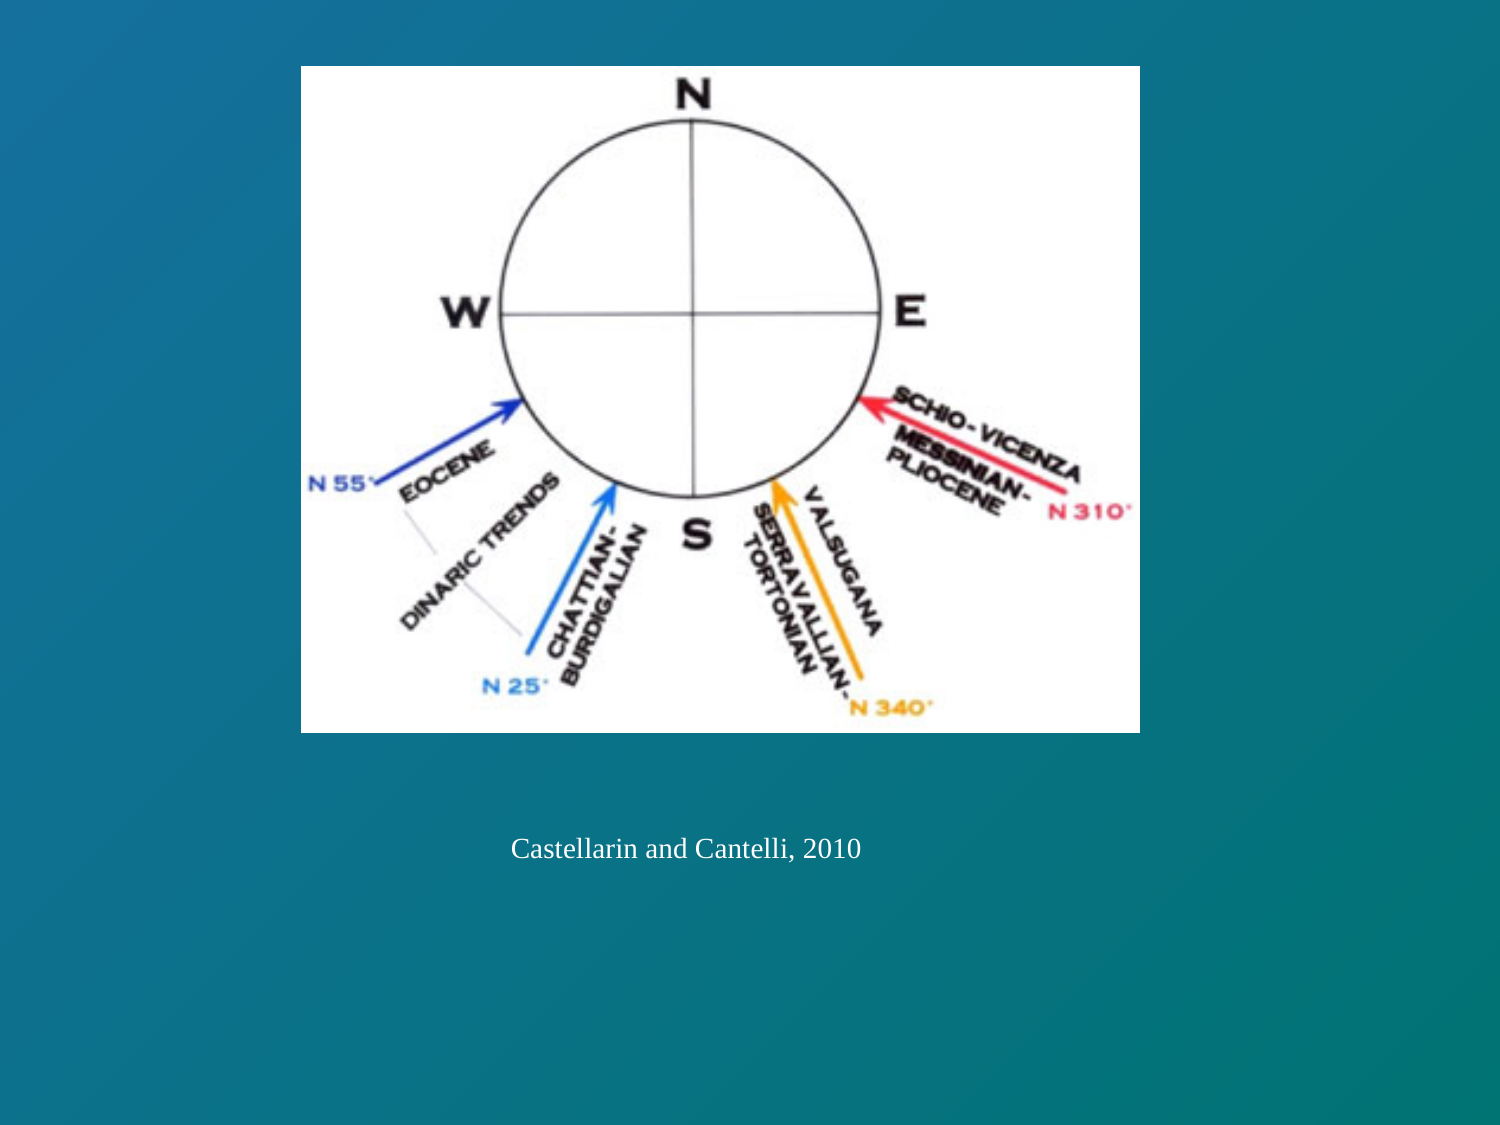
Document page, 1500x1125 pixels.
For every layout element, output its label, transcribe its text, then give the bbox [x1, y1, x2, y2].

text_box Castellarin and Cantelli, 2010 [495, 822, 877, 872]
picture [301, 66, 1140, 734]
